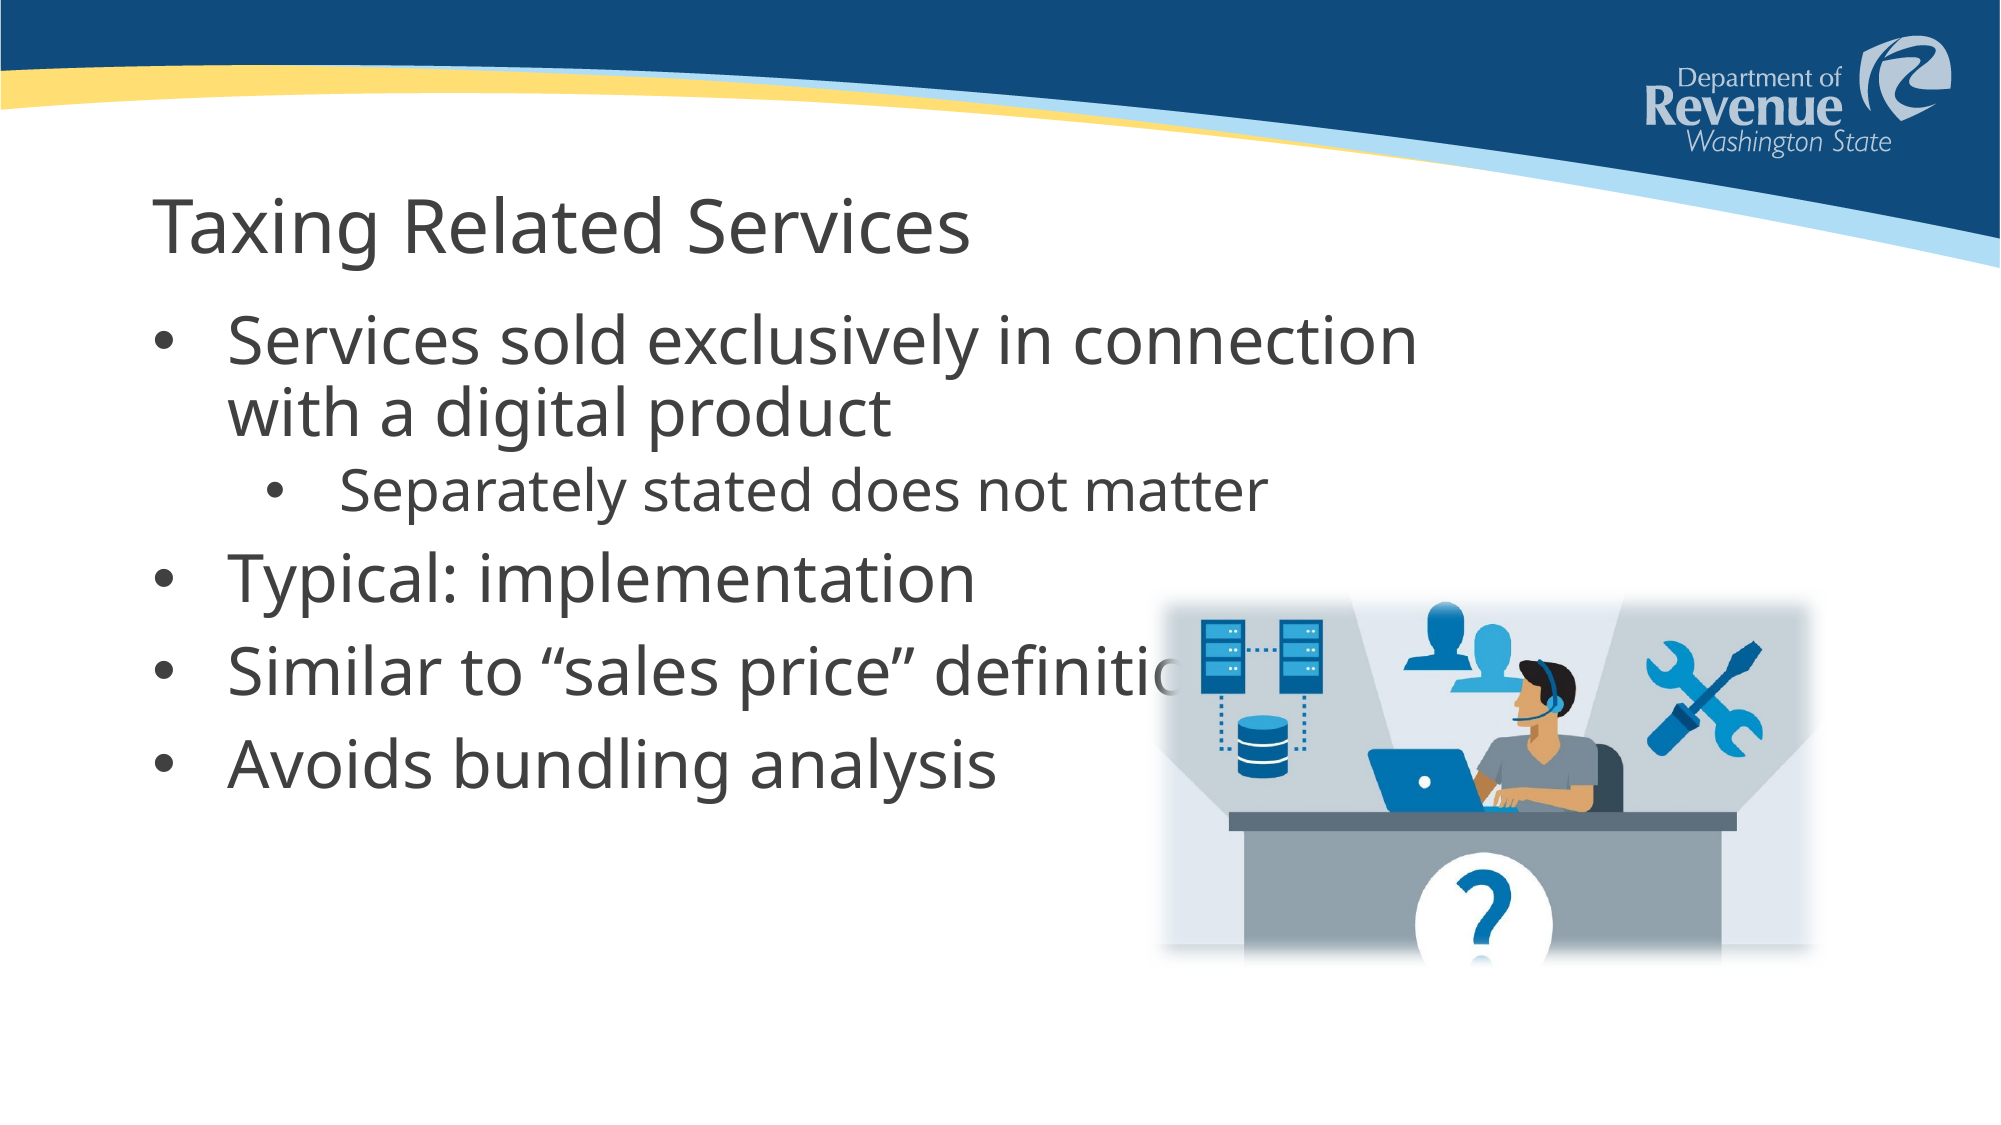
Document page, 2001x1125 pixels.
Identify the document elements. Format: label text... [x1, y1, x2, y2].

picture [1146, 586, 1828, 969]
list Services sold exclusively in connection with a digital product Separately stated does not matter Typical: implementation Similar to “sales price” definition Avoids bundling analysis [137, 299, 1487, 1014]
title Taxing Related Services [137, 59, 1863, 278]
picture [0, 0, 2000, 269]
